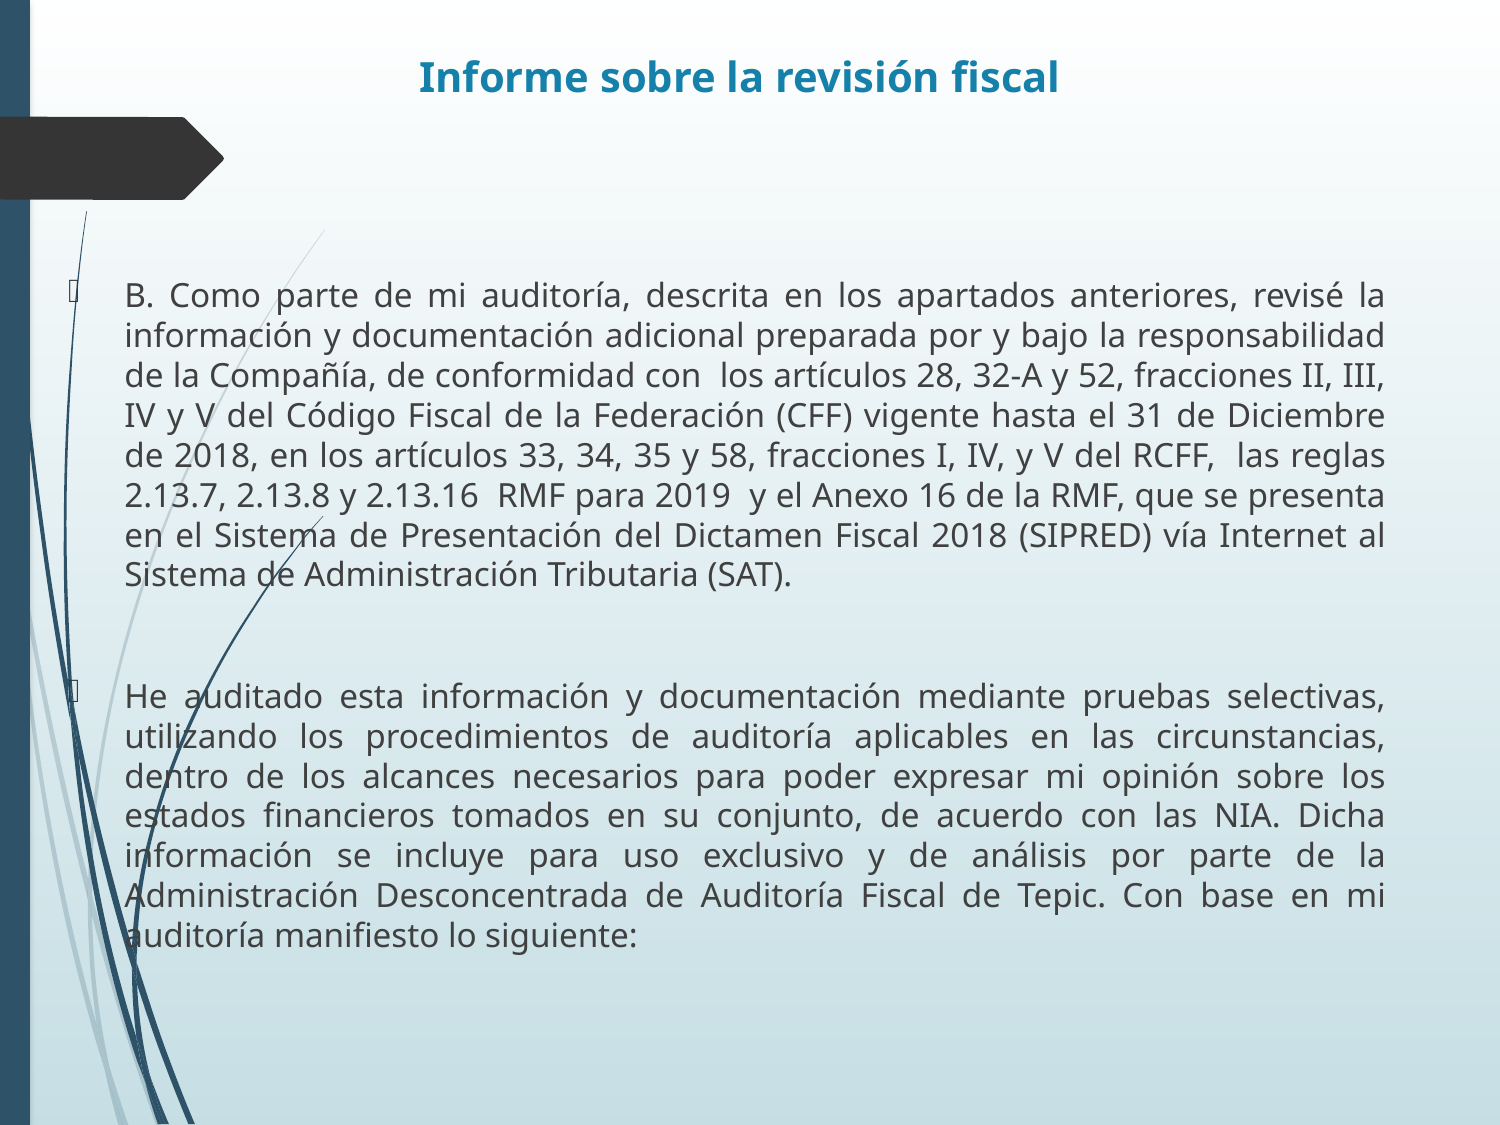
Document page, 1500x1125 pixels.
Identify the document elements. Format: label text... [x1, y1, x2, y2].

title Informe sobre la revisión fiscal [64, 42, 1415, 135]
list B. Como parte de mi auditoría, descrita en los apartados anteriores, revisé la información y documentación adicional preparada por y bajo la responsabilidad de la Compañía, de conformidad con los artículos 28, 32-A y 52, fracciones II, III, IV y V del Código Fiscal de la Federación (CFF) vigente hasta el 31 de Diciembre de 2018, en los artículos 33, 34, 35 y 58, fracciones I, IV, y V del RCFF, las reglas 2.13.7, 2.13.8 y 2.13.16 RMF para 2019 y el Anexo 16 de la RMF, que se presenta en el Sistema de Presentación del Dictamen Fiscal 2018 (SIPRED) vía Internet al Sistema de Administración Tributaria (SAT). He auditado esta información y documentación mediante pruebas selectivas, utilizando los procedimientos de auditoría aplicables en las circunstancias, dentro de los alcances necesarios para poder expresar mi opinión sobre los estados financieros tomados en su conjunto, de acuerdo con las NIA. Dicha información se incluye para uso exclusivo y de análisis por parte de la Administración Desconcentrada de Auditoría Fiscal de Tepic. Con base en mi auditoría manifiesto lo siguiente: [53, 267, 1404, 1100]
